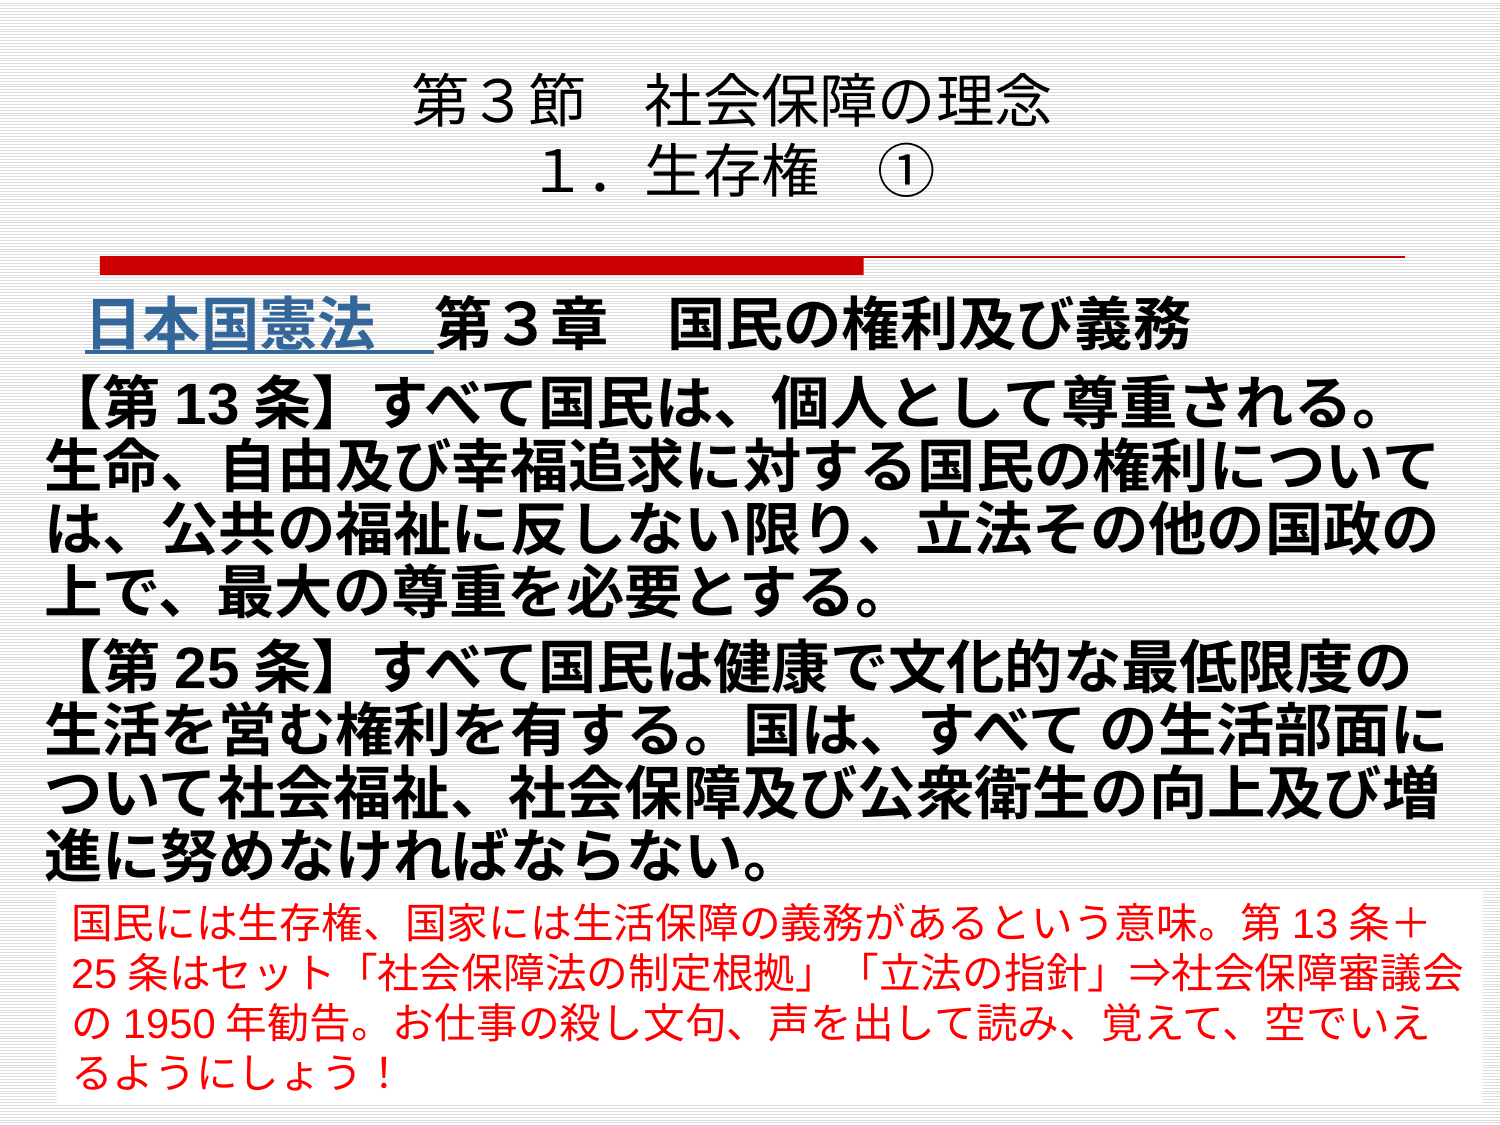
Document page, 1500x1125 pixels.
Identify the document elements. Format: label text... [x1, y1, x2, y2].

title 第３節 社会保障の理念 １．生存権 ① [100, 38, 1365, 230]
text_box 国民には生存権、国家には生活保障の義務があるという意味。第13条＋25条はセット「社会保障法の制定根拠」「立法の指針」⇒社会保障審議会の1950年勧告。お仕事の殺し文句、声を出して読み、覚えて、空でいえるようにしょう！ [56, 889, 1483, 1105]
list 日本国憲法 第３章 国民の権利及び義務 【第13条】すべて国民は、個人として尊重される。生命、自由及び幸福追求に対する国民の権利については、公共の福祉に反しない限り、立法その他の国政の上で、最大の尊重を必要とする。 【第25条】すべて国民は健康で文化的な最低限度の生活を営む権利を有する。国は、すべて の生活部面について社会福祉、社会保障及び公衆衛生の向上及び増進に努めなければならない。 [28, 279, 1472, 1087]
